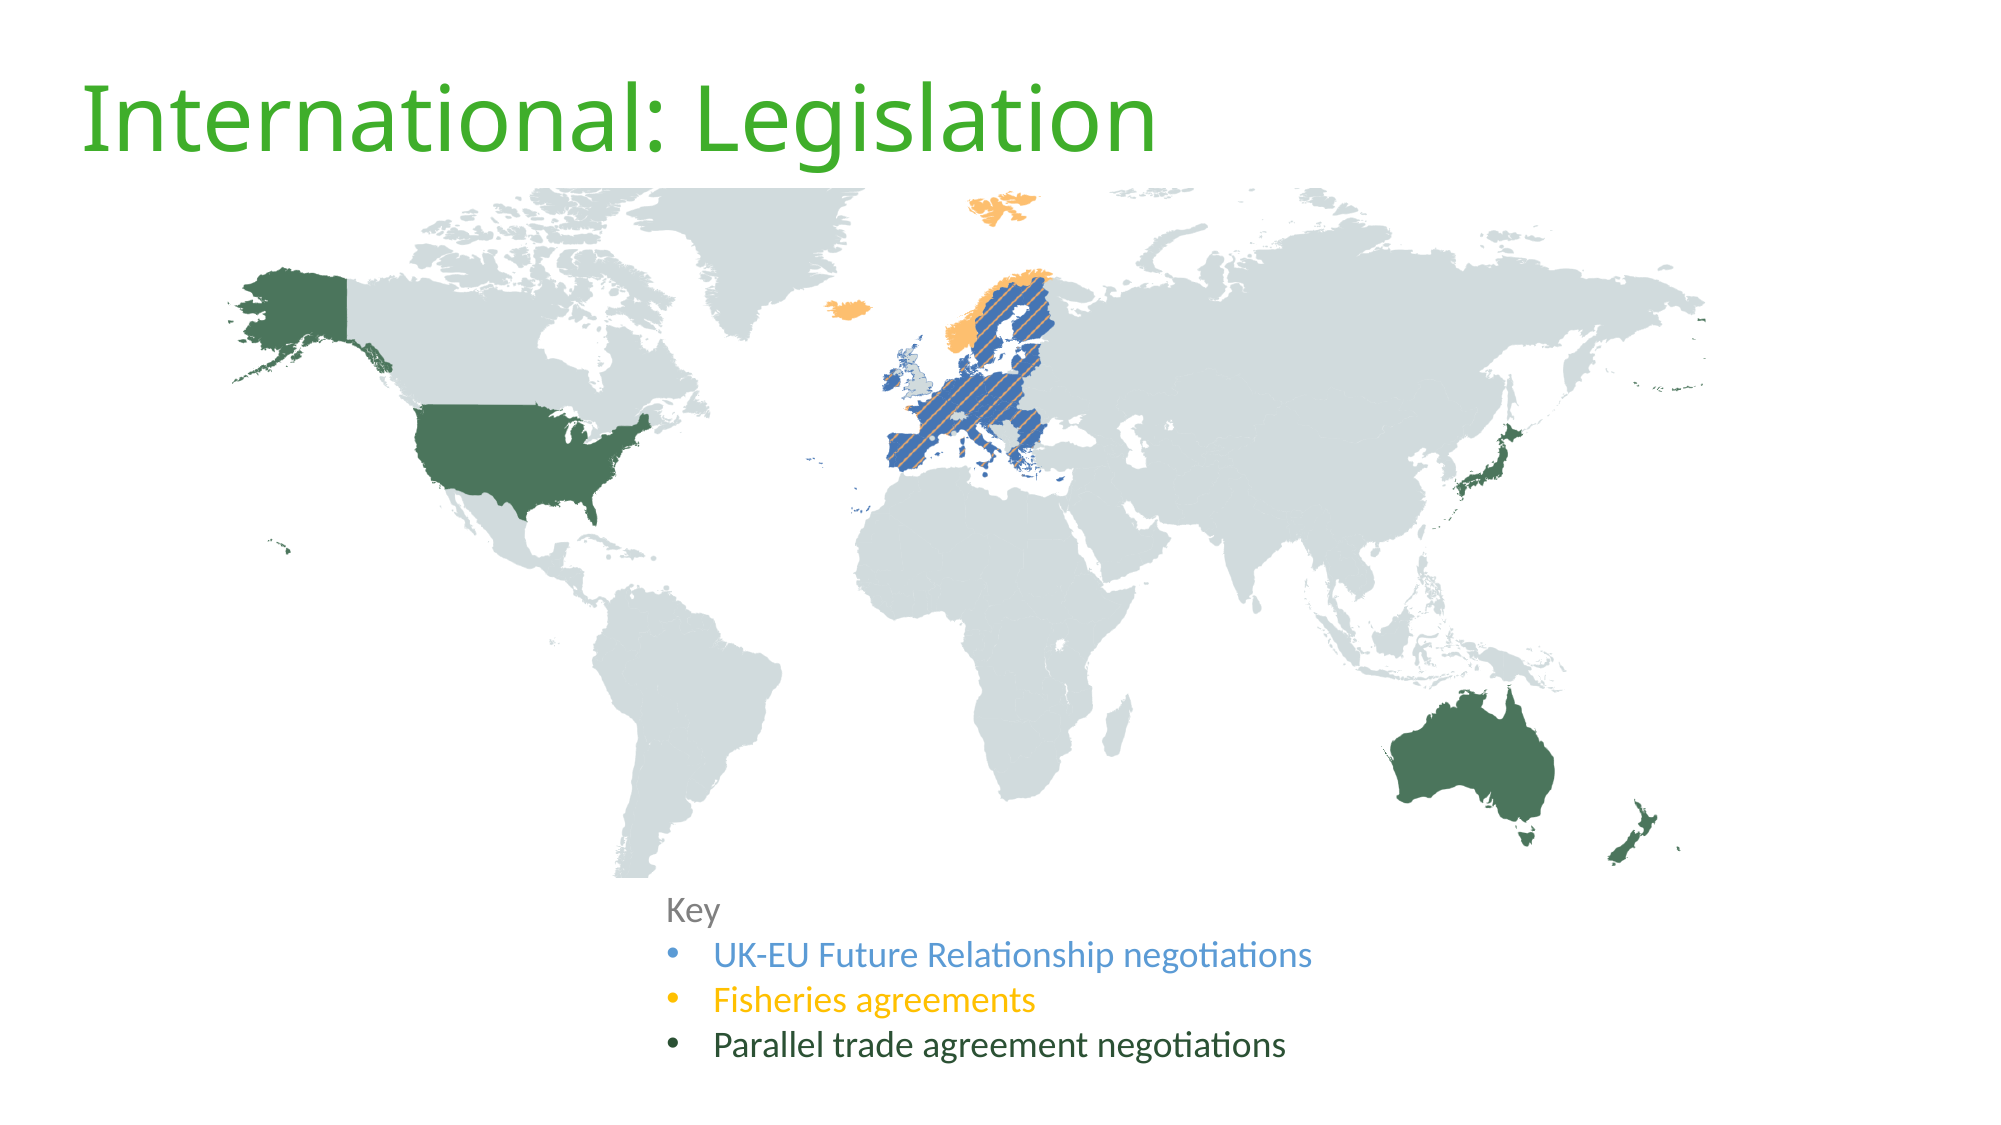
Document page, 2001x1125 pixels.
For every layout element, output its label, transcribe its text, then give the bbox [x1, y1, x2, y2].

title International: Legislation [66, 54, 1558, 189]
picture [219, 188, 1707, 879]
text_box Key UK-EU Future Relationship negotiations Fisheries agreements Parallel trade agreement negotiations [651, 879, 1435, 1073]
